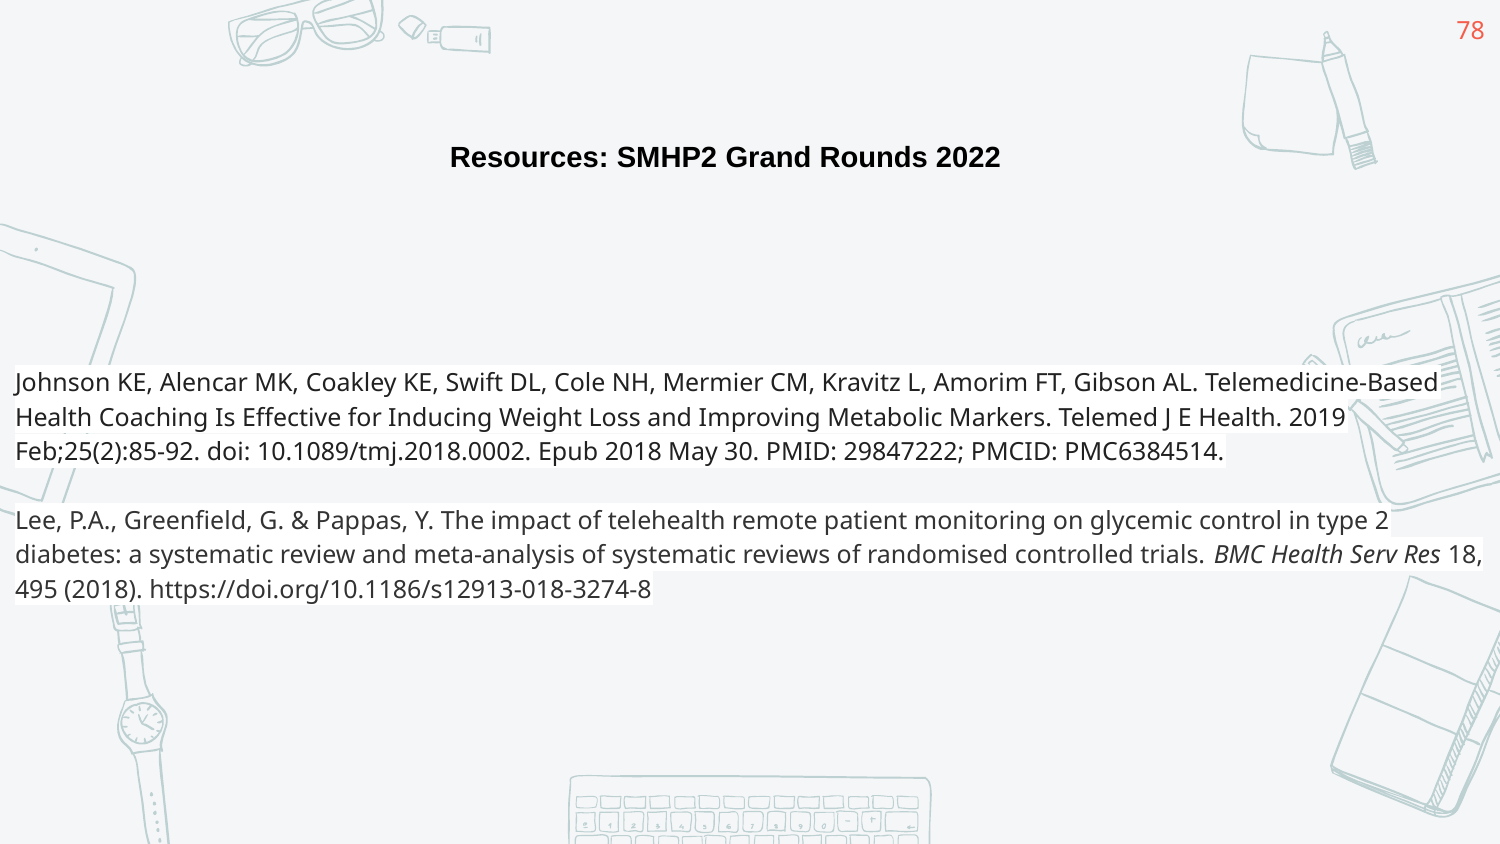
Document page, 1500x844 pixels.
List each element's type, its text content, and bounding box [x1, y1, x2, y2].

text_box Resources: SMHP2 Grand Rounds 2022 [0, 117, 1476, 188]
text_box Johnson KE, Alencar MK, Coakley KE, Swift DL, Cole NH, Mermier CM, Kravitz L, Amorim FT, Gibson AL. Telemedicine-Based Health Coaching Is Effective for Inducing Weight Loss and Improving Metabolic Markers. Telemed J E Health. 2019 Feb;25(2):85-92. doi: 10.1089/tmj.2018.0002. Epub 2018 May 30. PMID: 29847222; PMCID: PMC6384514. Lee, P.A., Greenfield, G. & Pappas, Y. The impact of telehealth remote patient monitoring on glycemic control in type 2 diabetes: a systematic review and meta-analysis of systematic reviews of randomised controlled trials. BMC Health Serv Res 18, 495 (2018). https://doi.org/10.1186/s12913-018-3274-8 [0, 347, 1500, 619]
slide_number ‹#› [1435, 0, 1500, 53]
